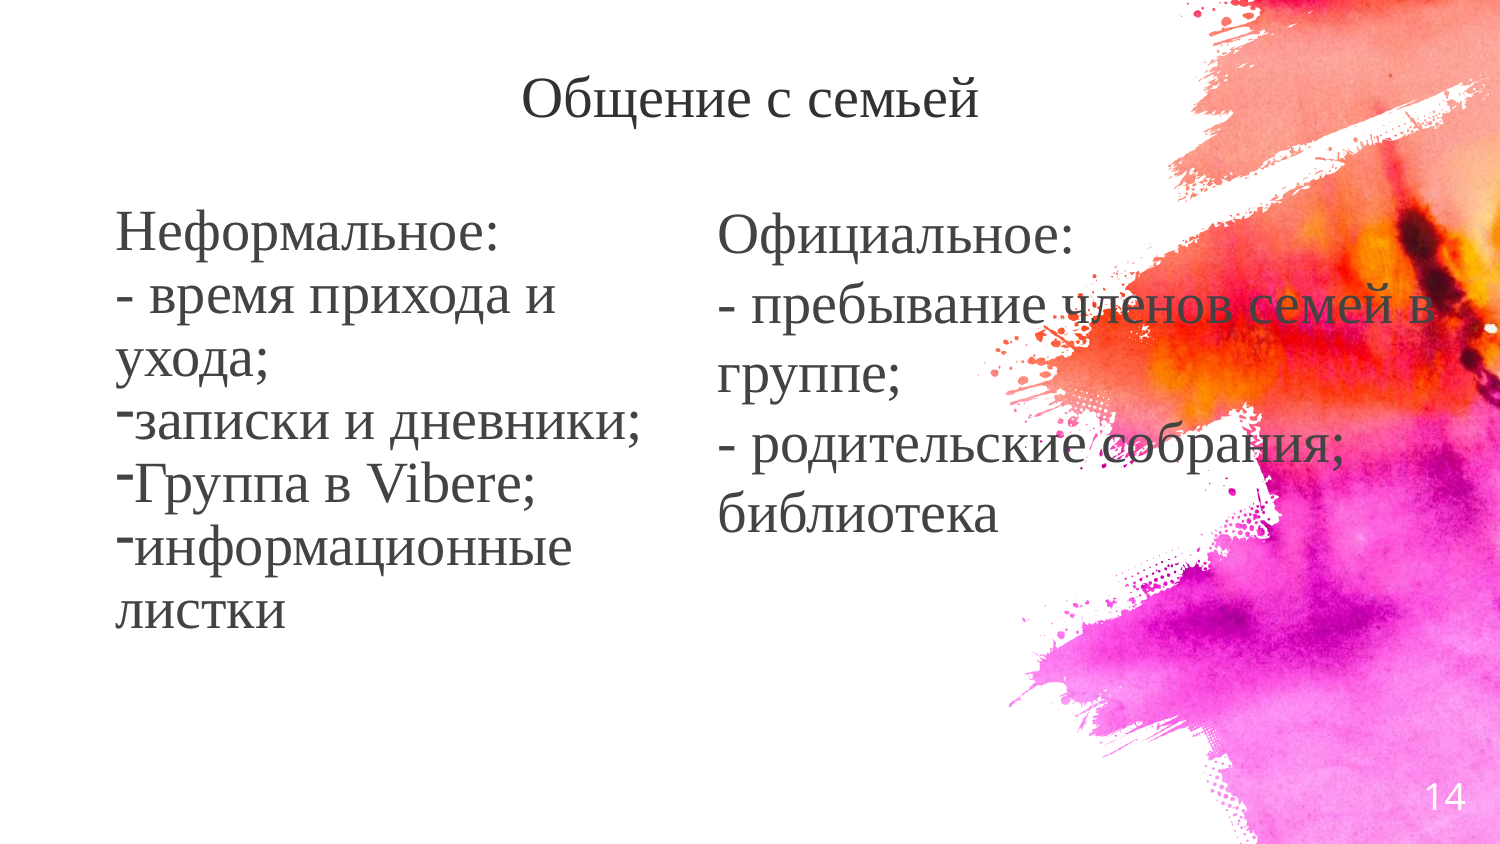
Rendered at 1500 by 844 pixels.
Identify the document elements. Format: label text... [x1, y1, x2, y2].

slide_number 14 [1391, 766, 1482, 832]
list Неформальное: - время прихода и ухода; записки и дневники; Группа в Vibere; информационные листки [100, 185, 720, 450]
picture [0, 0, 1500, 844]
text_box Официальное: - пребывание членов семей в группе; - родительские собрания; библиотека [702, 187, 1453, 552]
list Общение с семьей [53, 43, 1424, 808]
